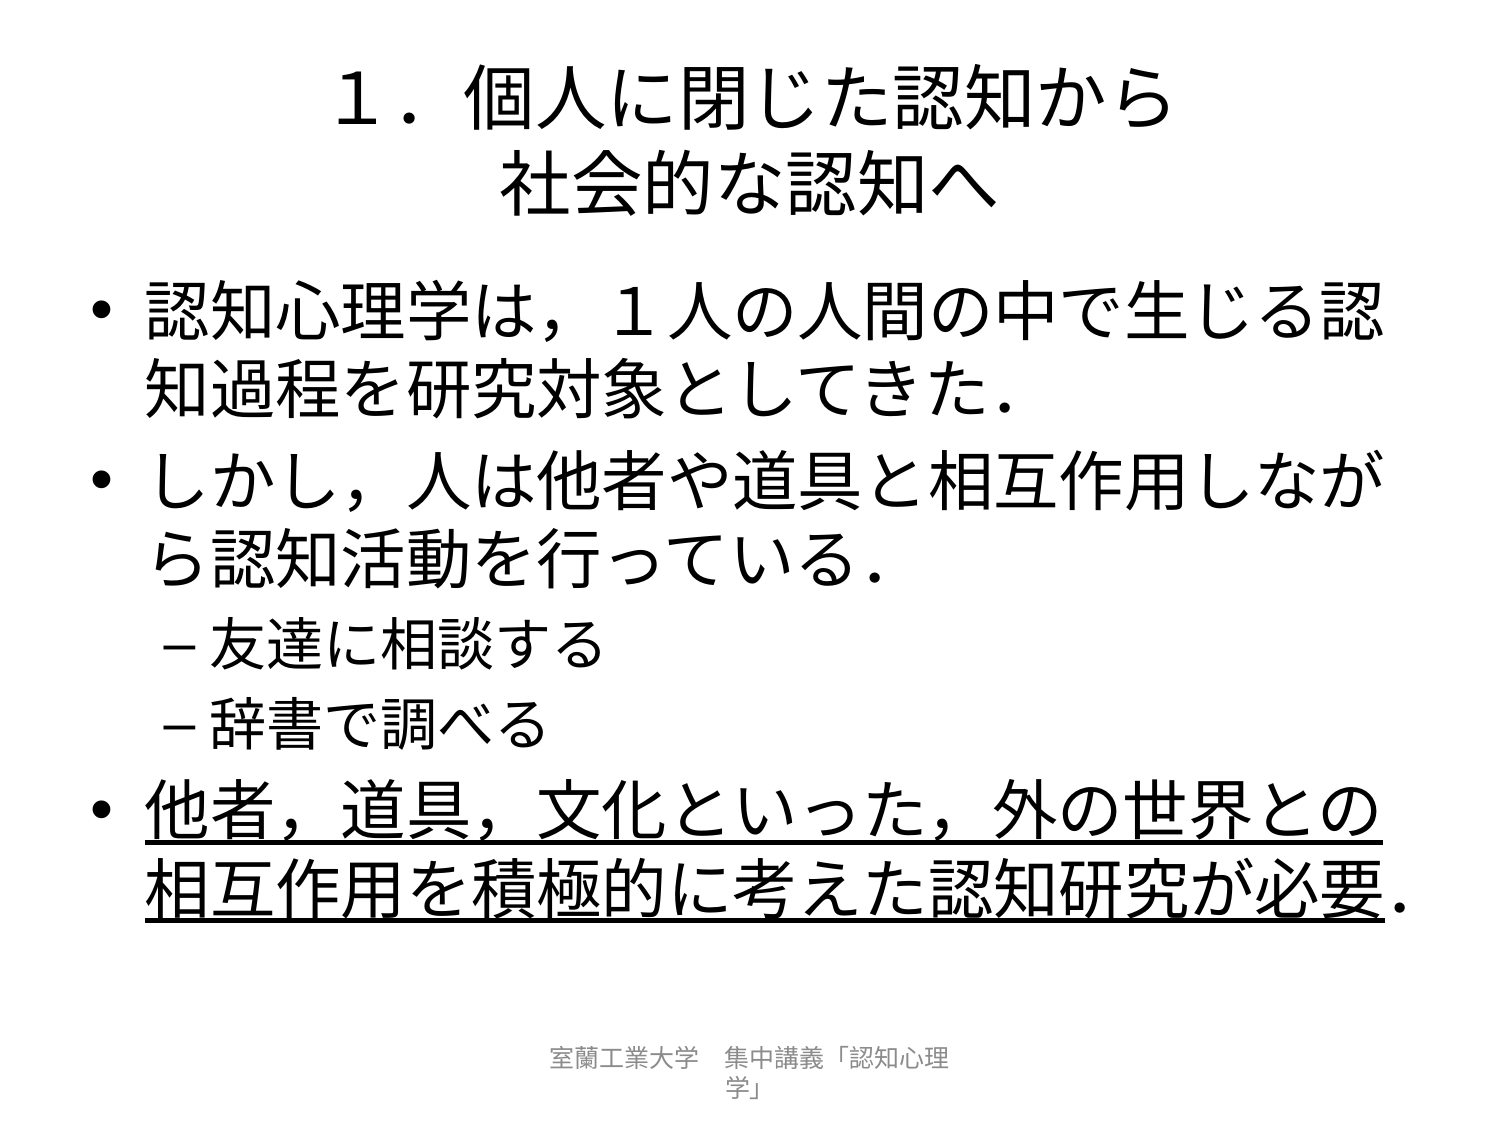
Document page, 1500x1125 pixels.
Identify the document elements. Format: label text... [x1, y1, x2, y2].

title １．個人に閉じた認知から 社会的な認知へ [75, 45, 1425, 233]
list 認知心理学は，１人の人間の中で生じる認知過程を研究対象としてきた． しかし，人は他者や道具と相互作用しながら認知活動を行っている． 友達に相談する 辞書で調べる 他者，道具，文化といった，外の世界との相互作用を積極的に考えた認知研究が必要． [75, 262, 1425, 1005]
footer 室蘭工業大学 集中講義「認知心理学」 [512, 1042, 988, 1103]
